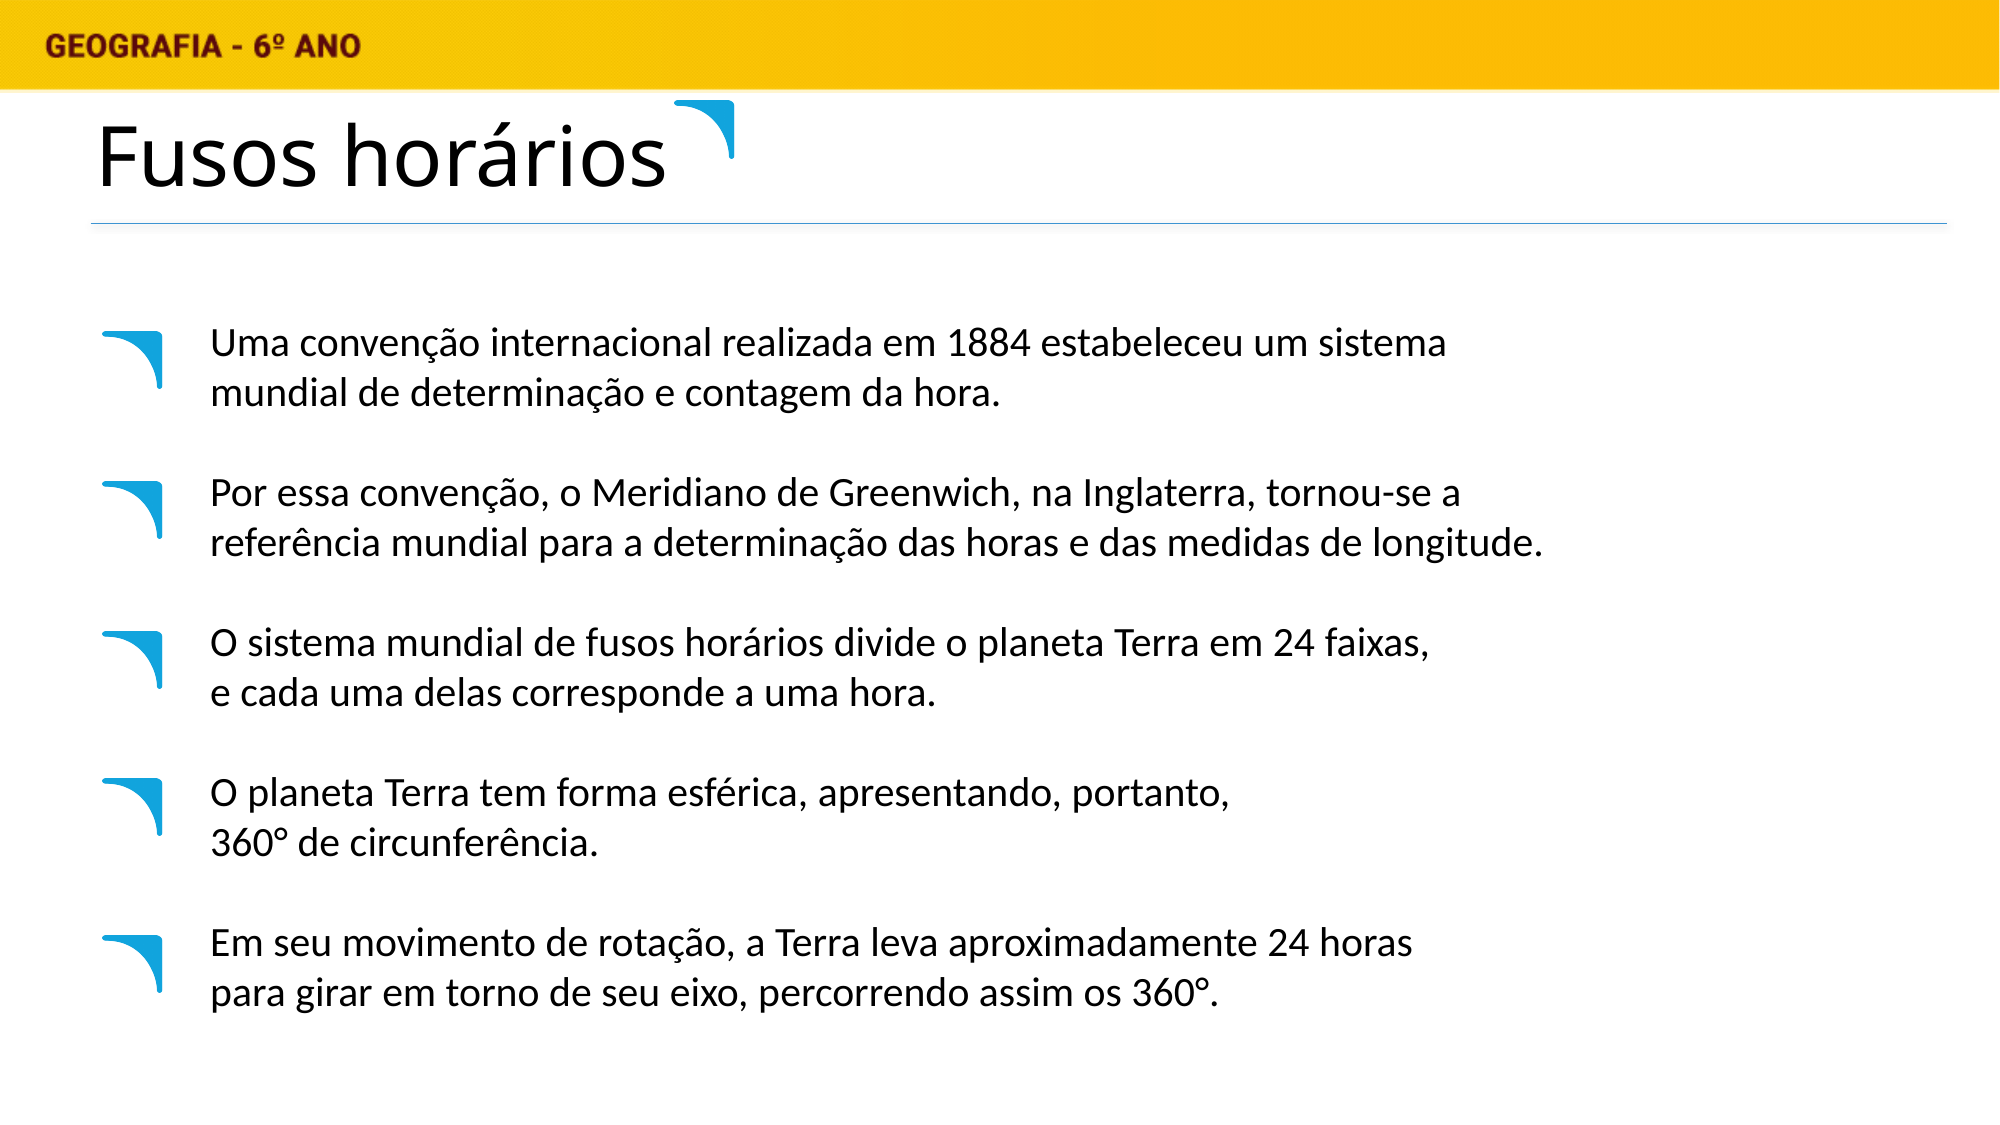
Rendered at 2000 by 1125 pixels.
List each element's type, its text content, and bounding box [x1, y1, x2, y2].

picture [97, 627, 165, 697]
picture [97, 774, 165, 843]
picture [97, 327, 165, 397]
text_box Fusos horários [80, 104, 705, 211]
picture [97, 477, 165, 547]
picture [97, 931, 165, 1000]
text_box Uma convenção internacional realizada em 1884 estabeleceu um sistema mundial de determinação e contagem da hora. Por essa convenção, o Meridiano de Greenwich, na Inglaterra, tornou-se a referência mundial para a determinação das horas e das medidas de longitude. O sistema mundial de fusos horários divide o planeta Terra em 24 faixas, e cada uma delas corresponde a uma hora. O planeta Terra tem forma esférica, apresentando, portanto, 360° de circunferência. Em seu movimento de rotação, a Terra leva aproximadamente 24 horas para girar em torno de seu eixo, percorrendo assim os 360°. [195, 307, 1579, 1023]
picture [0, 0, 2000, 93]
picture [669, 96, 737, 166]
